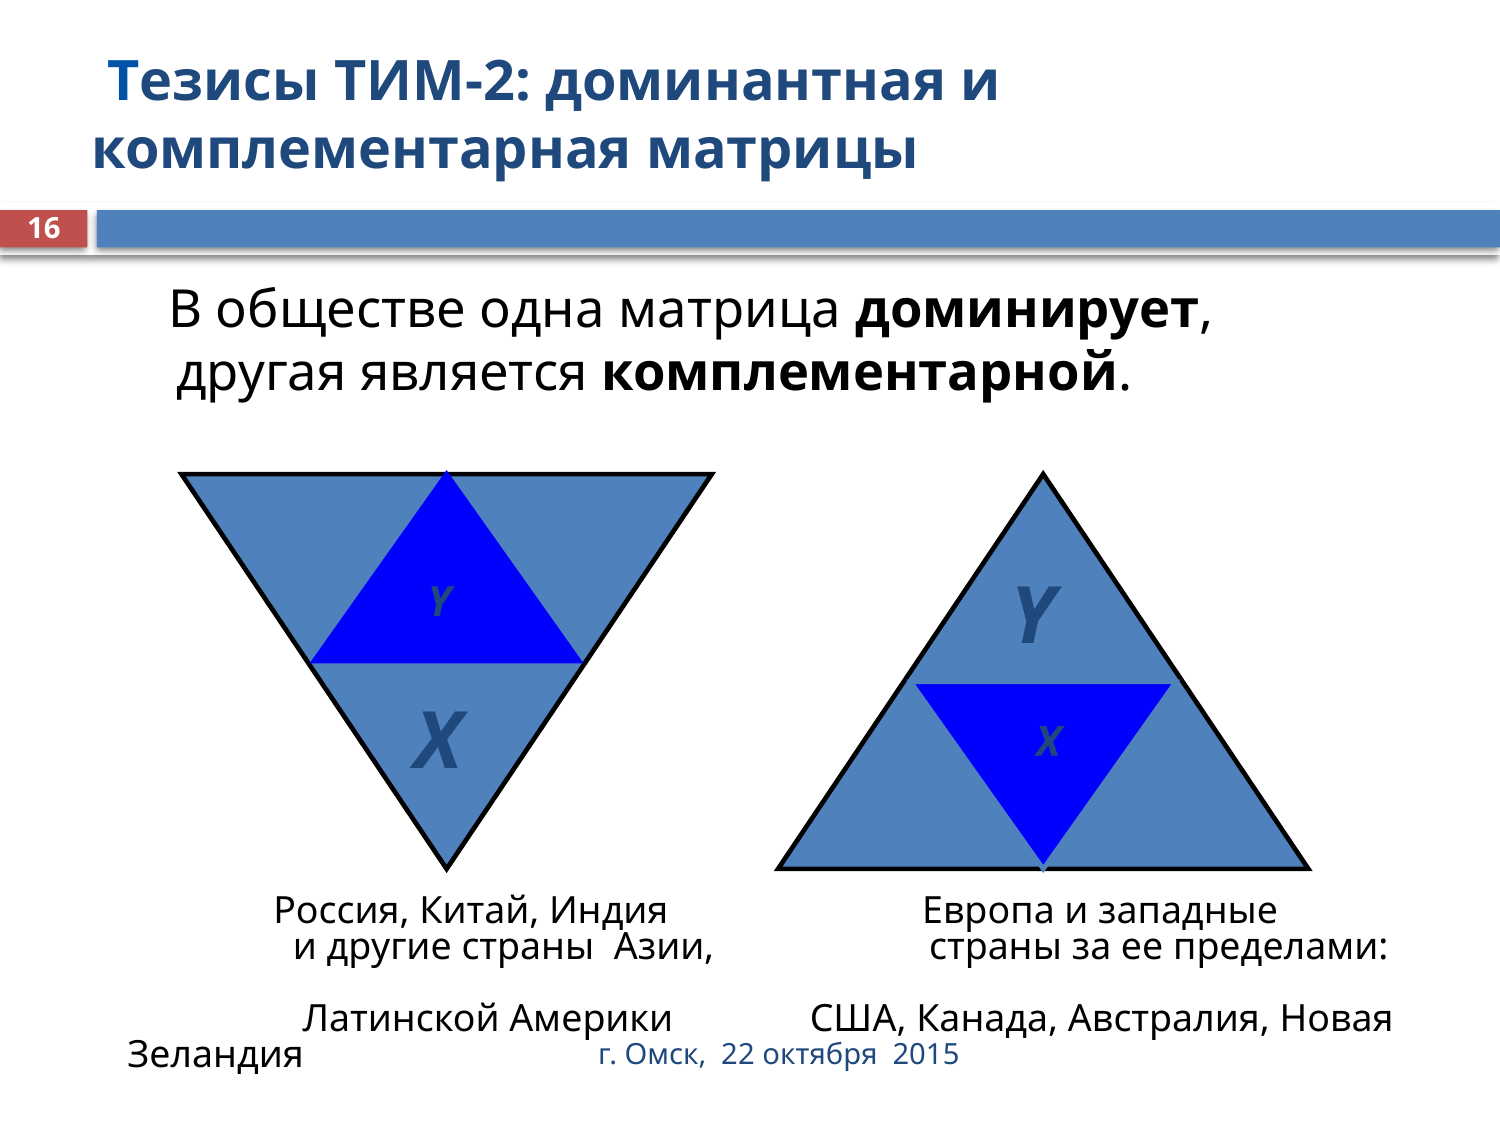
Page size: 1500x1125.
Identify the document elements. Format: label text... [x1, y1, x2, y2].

footer г. Омск, 22 октября 2015 [99, 1024, 990, 1085]
title Тезисы ТИМ-2: доминантная и комплементарная матрицы [76, 30, 1453, 188]
list В обществе одна матрица доминирует, другая является комплементарной. [112, 267, 1412, 373]
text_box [159, 432, 1353, 1036]
list В обществе одна матрица доминирует, другая является комплементарной. [112, 374, 1412, 409]
text_box Россия, Китай, Индия Европа и западные и другие страны Азии, страны за ее пределами: Латинской Америки США, Канада, Австралия, Новая Зеландия [112, 887, 1463, 1083]
slide_number 16 [0, 208, 88, 249]
